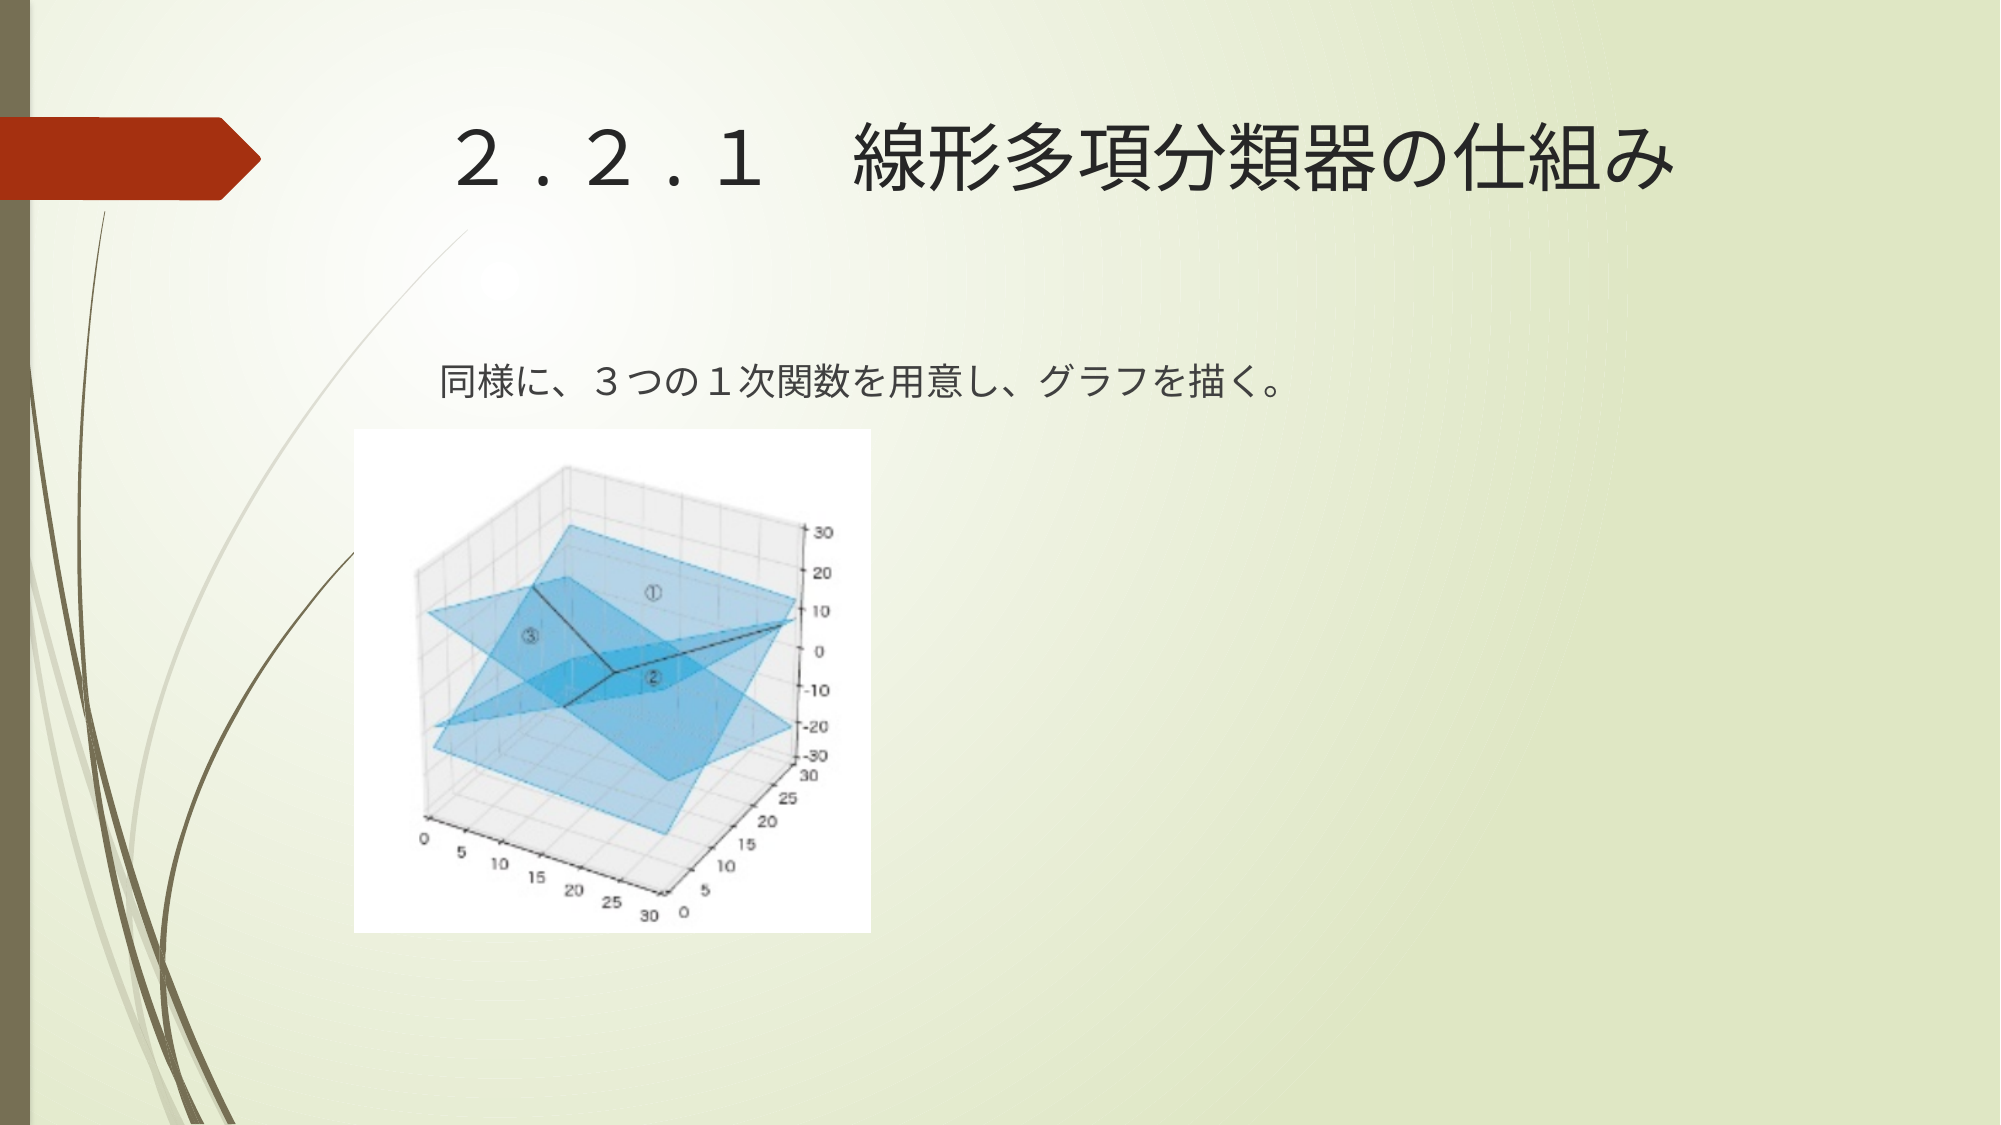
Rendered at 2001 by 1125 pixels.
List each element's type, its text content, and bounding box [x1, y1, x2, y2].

title ２.２.１ 線形多項分類器の仕組み [425, 102, 1888, 313]
picture [354, 429, 871, 933]
